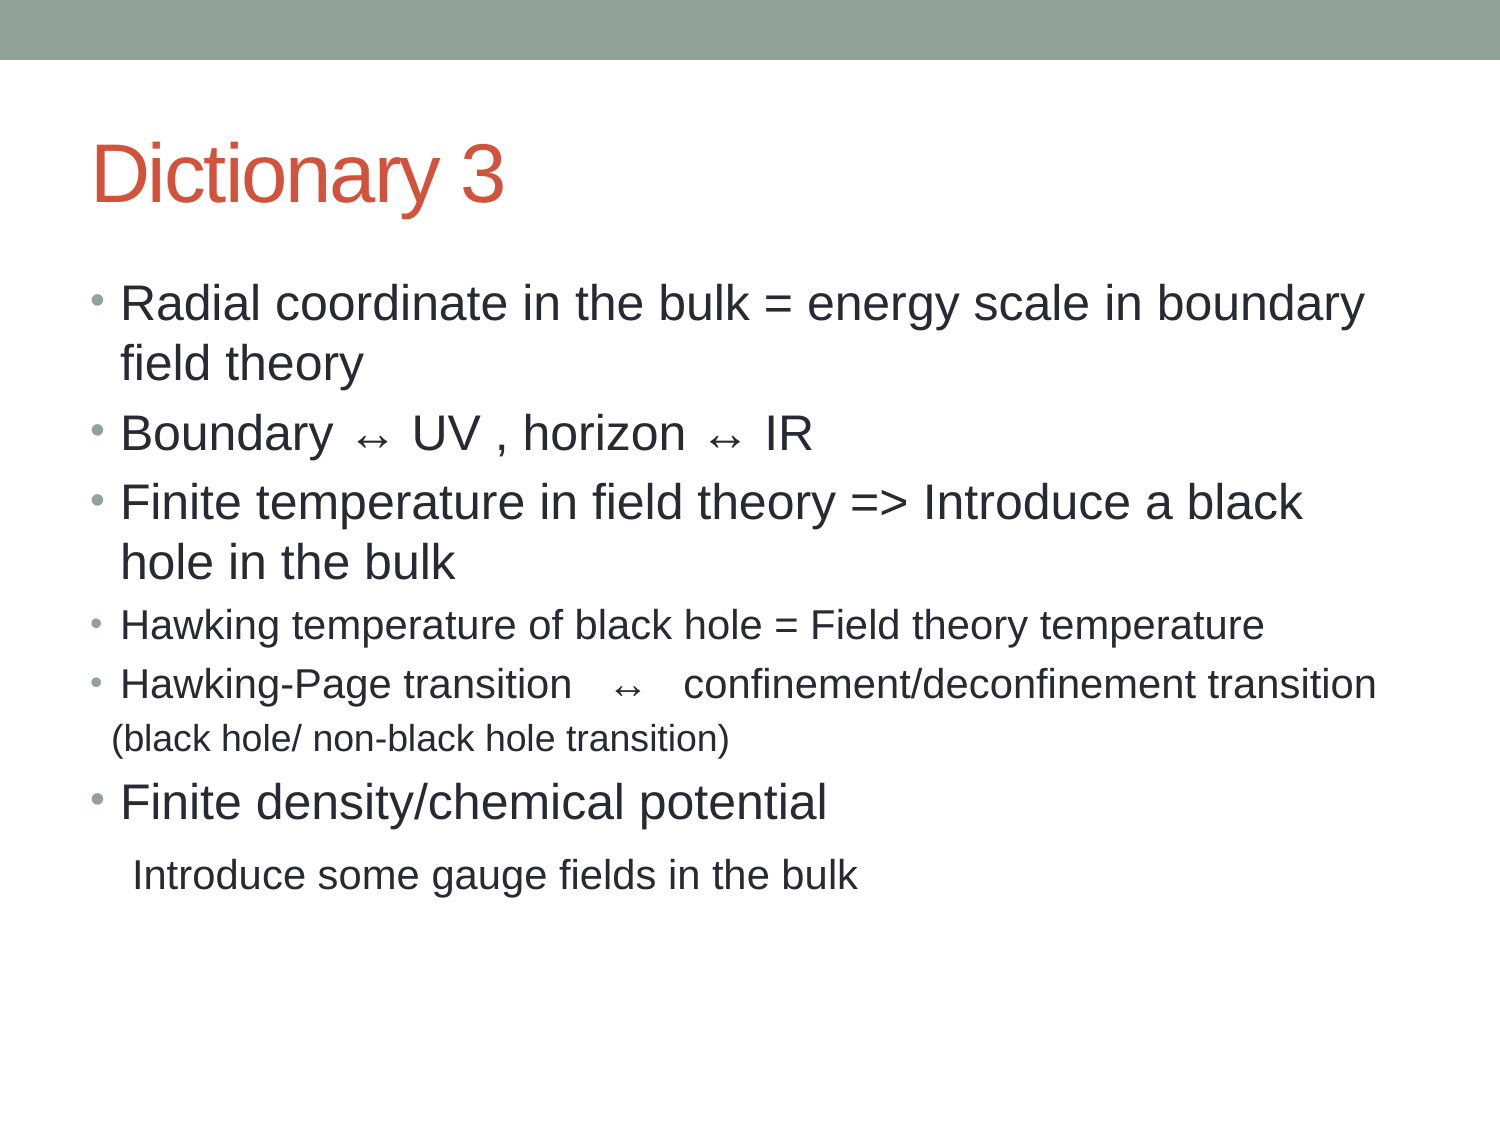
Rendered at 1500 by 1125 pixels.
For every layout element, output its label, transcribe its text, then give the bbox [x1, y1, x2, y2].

title Dictionary 3 [75, 87, 1425, 250]
list Radial coordinate in the bulk = energy scale in boundary field theory Boundary ↔ UV , horizon ↔ IR Finite temperature in field theory => Introduce a black hole in the bulk Hawking temperature of black hole = Field theory temperature Hawking-Page transition ↔ confinement/deconfinement transition (black hole/ non-black hole transition) Finite density/chemical potential Introduce some gauge fields in the bulk [75, 262, 1425, 1094]
